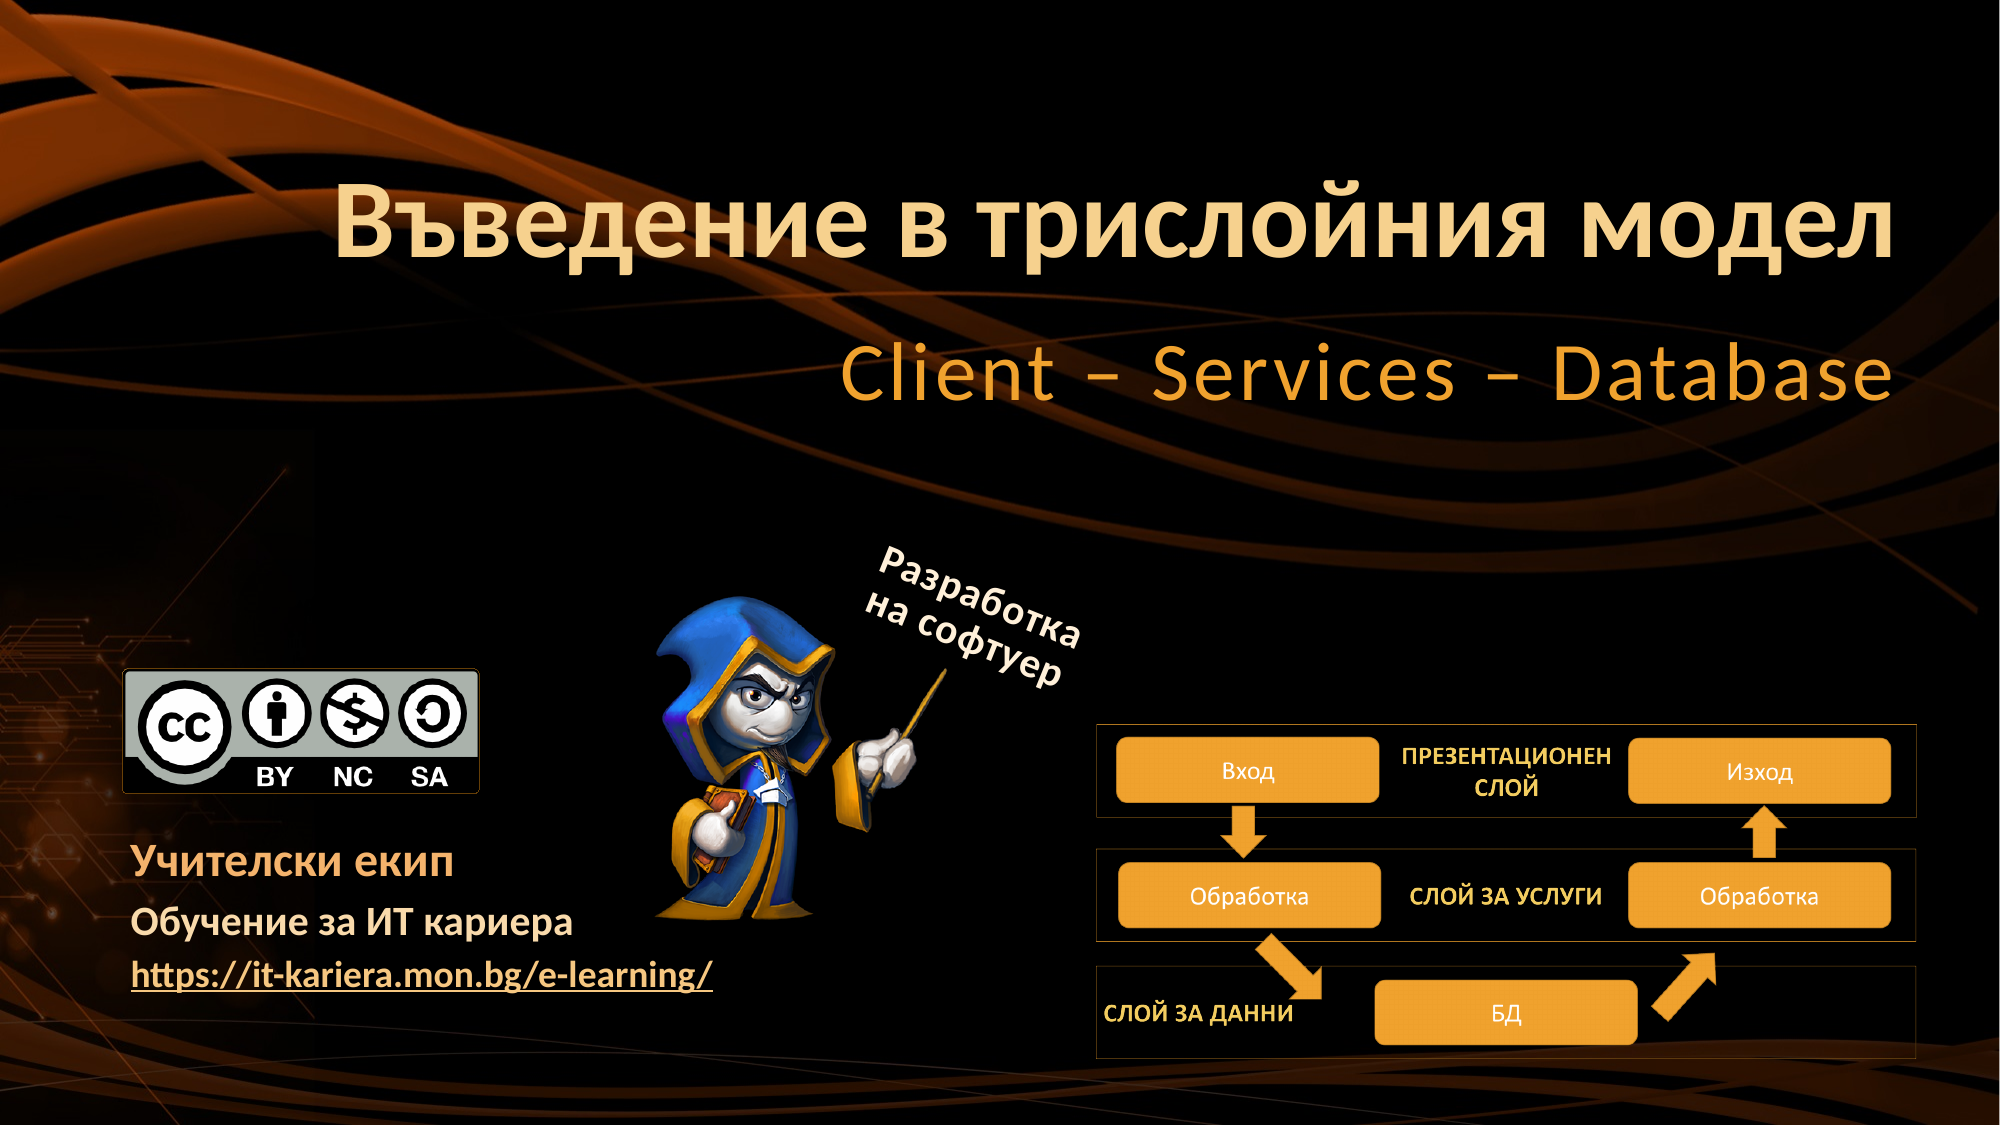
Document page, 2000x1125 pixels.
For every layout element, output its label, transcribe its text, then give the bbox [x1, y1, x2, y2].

text_box Въведение в трислойния модел [137, 125, 1898, 314]
picture [0, 0, 2000, 1125]
subtitle Client – Services – Database [124, 312, 1897, 418]
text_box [122, 568, 1100, 1009]
text_box [574, 314, 1898, 534]
